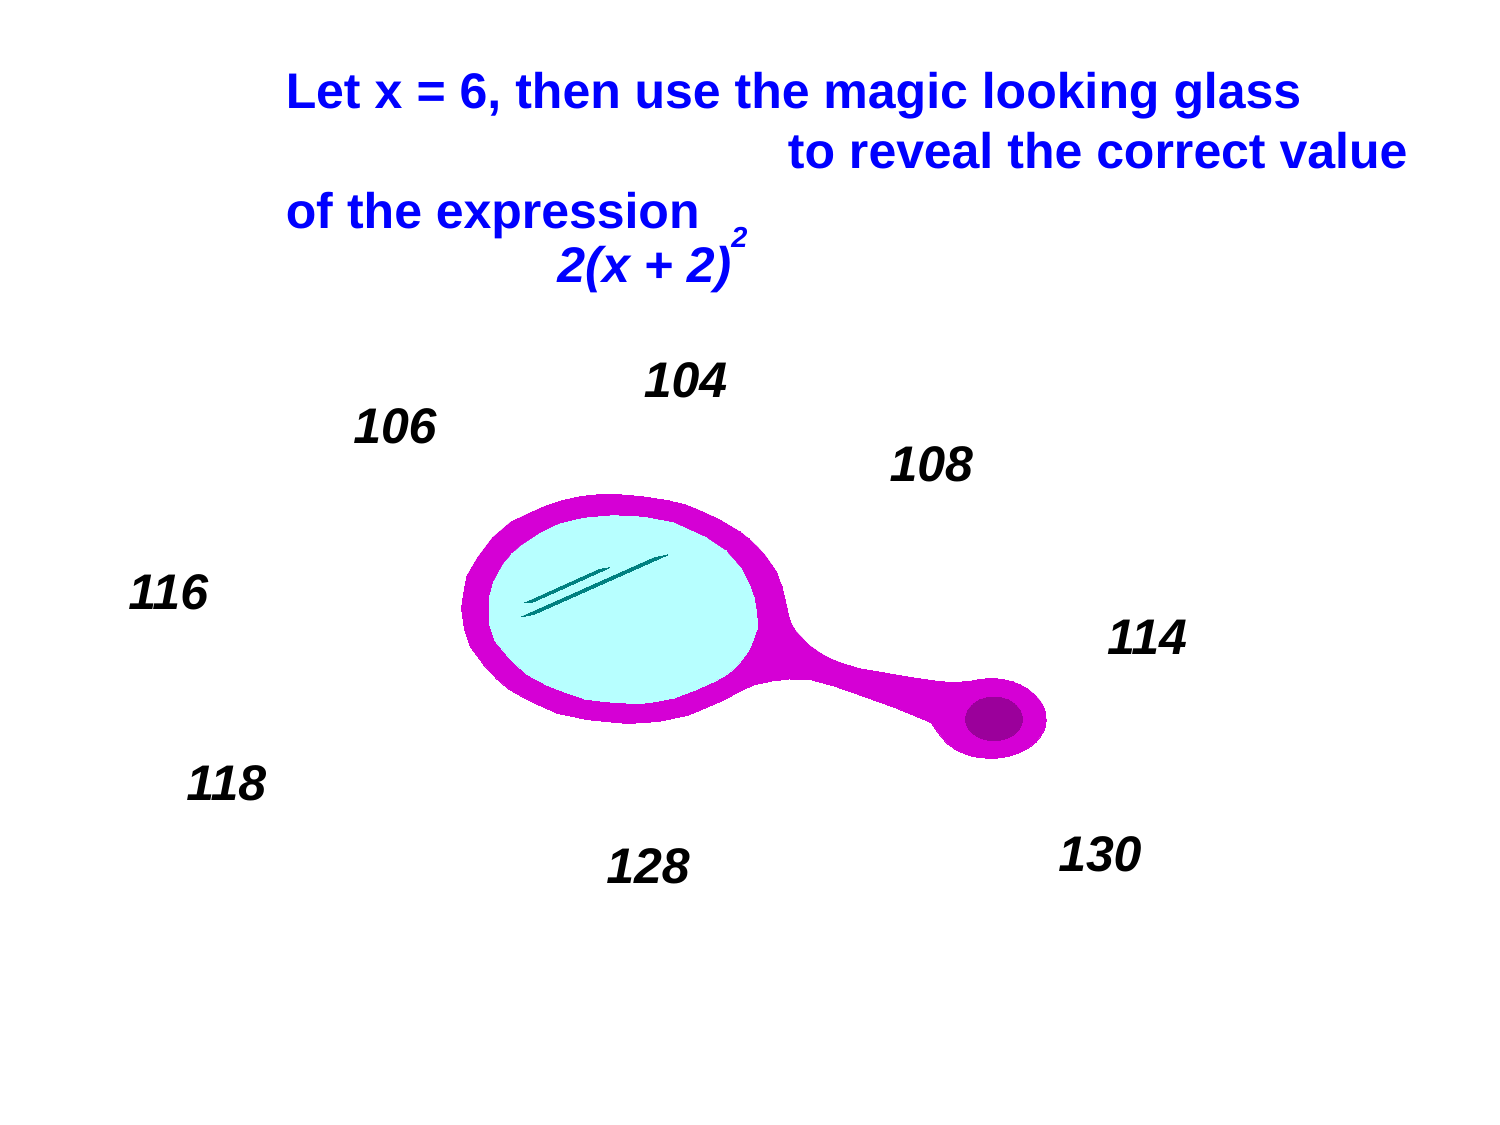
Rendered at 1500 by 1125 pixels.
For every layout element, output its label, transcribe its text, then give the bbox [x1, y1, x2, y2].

text_box 128 [594, 827, 951, 900]
text_box 2(x + 2)2 [545, 245, 902, 299]
text_box Let x = 6, then use the magic looking glass to reveal the correct value of the expression [273, 52, 1447, 245]
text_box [461, 494, 1047, 759]
text_box 114 [1095, 598, 1447, 671]
text_box 130 [1046, 815, 1399, 888]
text_box 106 [341, 387, 697, 460]
text_box 108 [877, 425, 1230, 498]
text_box 104 [631, 341, 984, 414]
text_box 118 [174, 744, 527, 817]
text_box 116 [116, 553, 456, 626]
